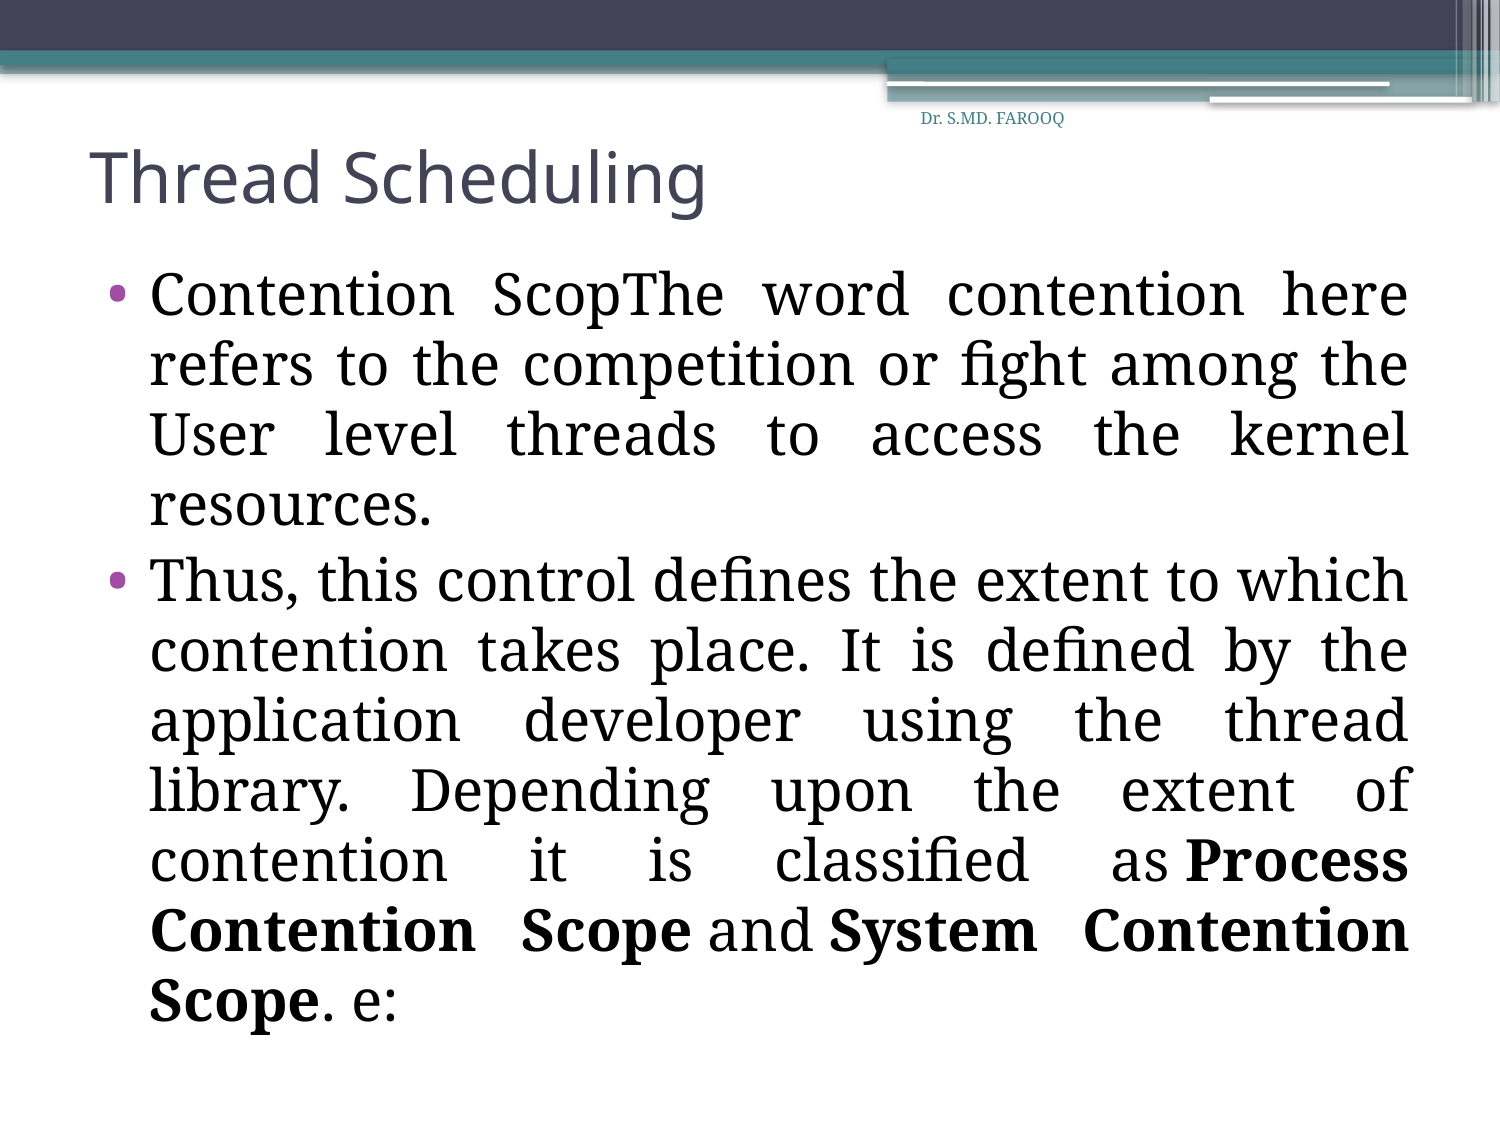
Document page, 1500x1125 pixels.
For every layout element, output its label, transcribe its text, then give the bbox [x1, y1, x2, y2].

footer Dr. S.MD. FAROOQ [862, 100, 1080, 176]
list Contention ScopThe word contention here refers to the competition or fight among the User level threads to access the kernel resources. Thus, this control defines the extent to which contention takes place. It is defined by the application developer using the thread library. Depending upon the extent of contention it is classified as Process Contention Scope and System Contention Scope. e: [75, 249, 1425, 1079]
title Thread Scheduling [75, 125, 1425, 225]
